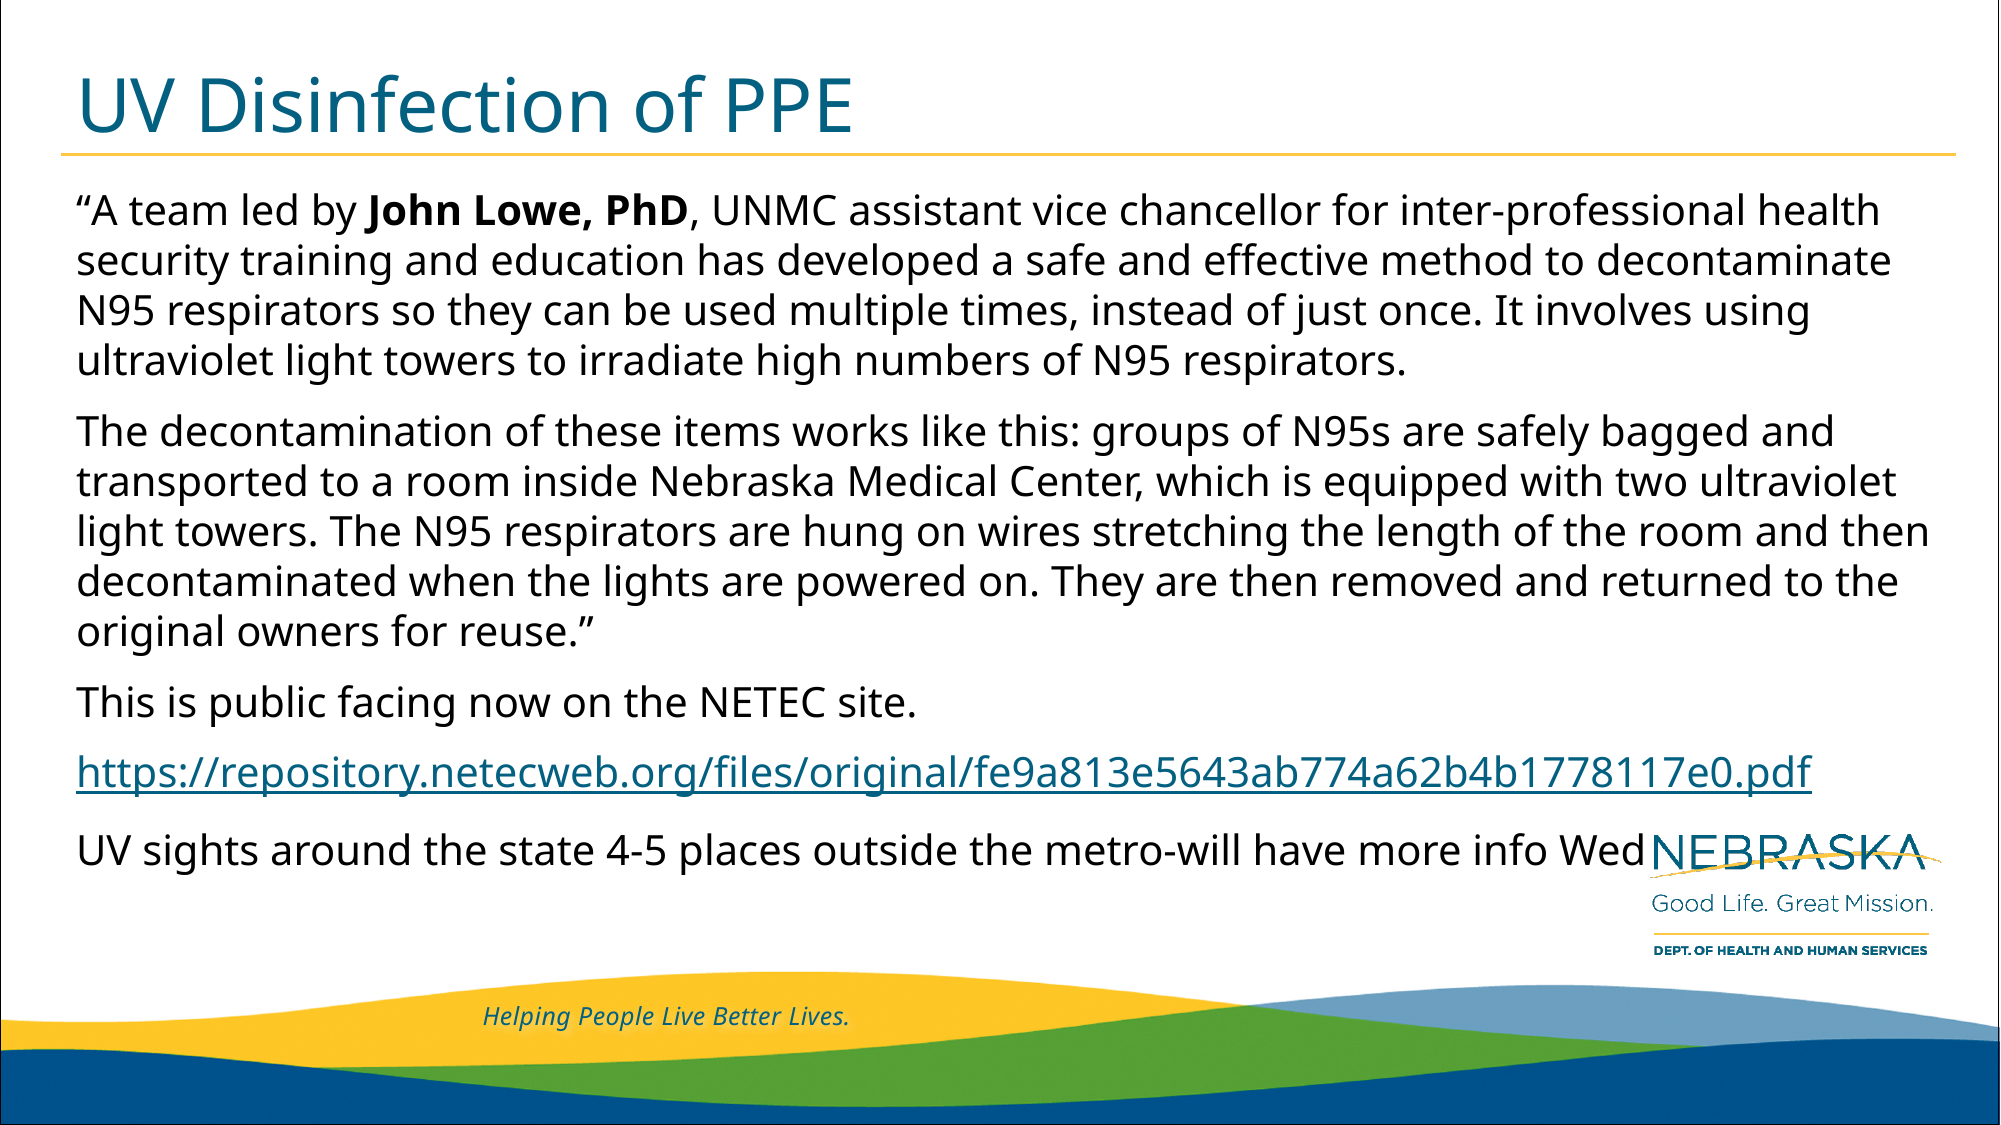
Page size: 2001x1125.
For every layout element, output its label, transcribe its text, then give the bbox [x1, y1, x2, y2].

title UV Disinfection of PPE [61, 59, 1957, 175]
list “A team led by John Lowe, PhD, UNMC assistant vice chancellor for inter-professional health security training and education has developed a safe and effective method to decontaminate N95 respirators so they can be used multiple times, instead of just once. It involves using ultraviolet light towers to irradiate high numbers of N95 respirators. The decontamination of these items works like this: groups of N95s are safely bagged and transported to a room inside Nebraska Medical Center, which is equipped with two ultraviolet light towers. The N95 respirators are hung on wires stretching the length of the room and then decontaminated when the lights are powered on. They are then removed and returned to the original owners for reuse.” This is public facing now on the NETEC site. https://repository.netecweb.org/files/original/fe9a813e5643ab774a62b4b1778117e0.pdf UV sights around the state 4-5 places outside the metro-will have more info Wed [61, 176, 1957, 1007]
picture [1, 0, 1998, 1124]
